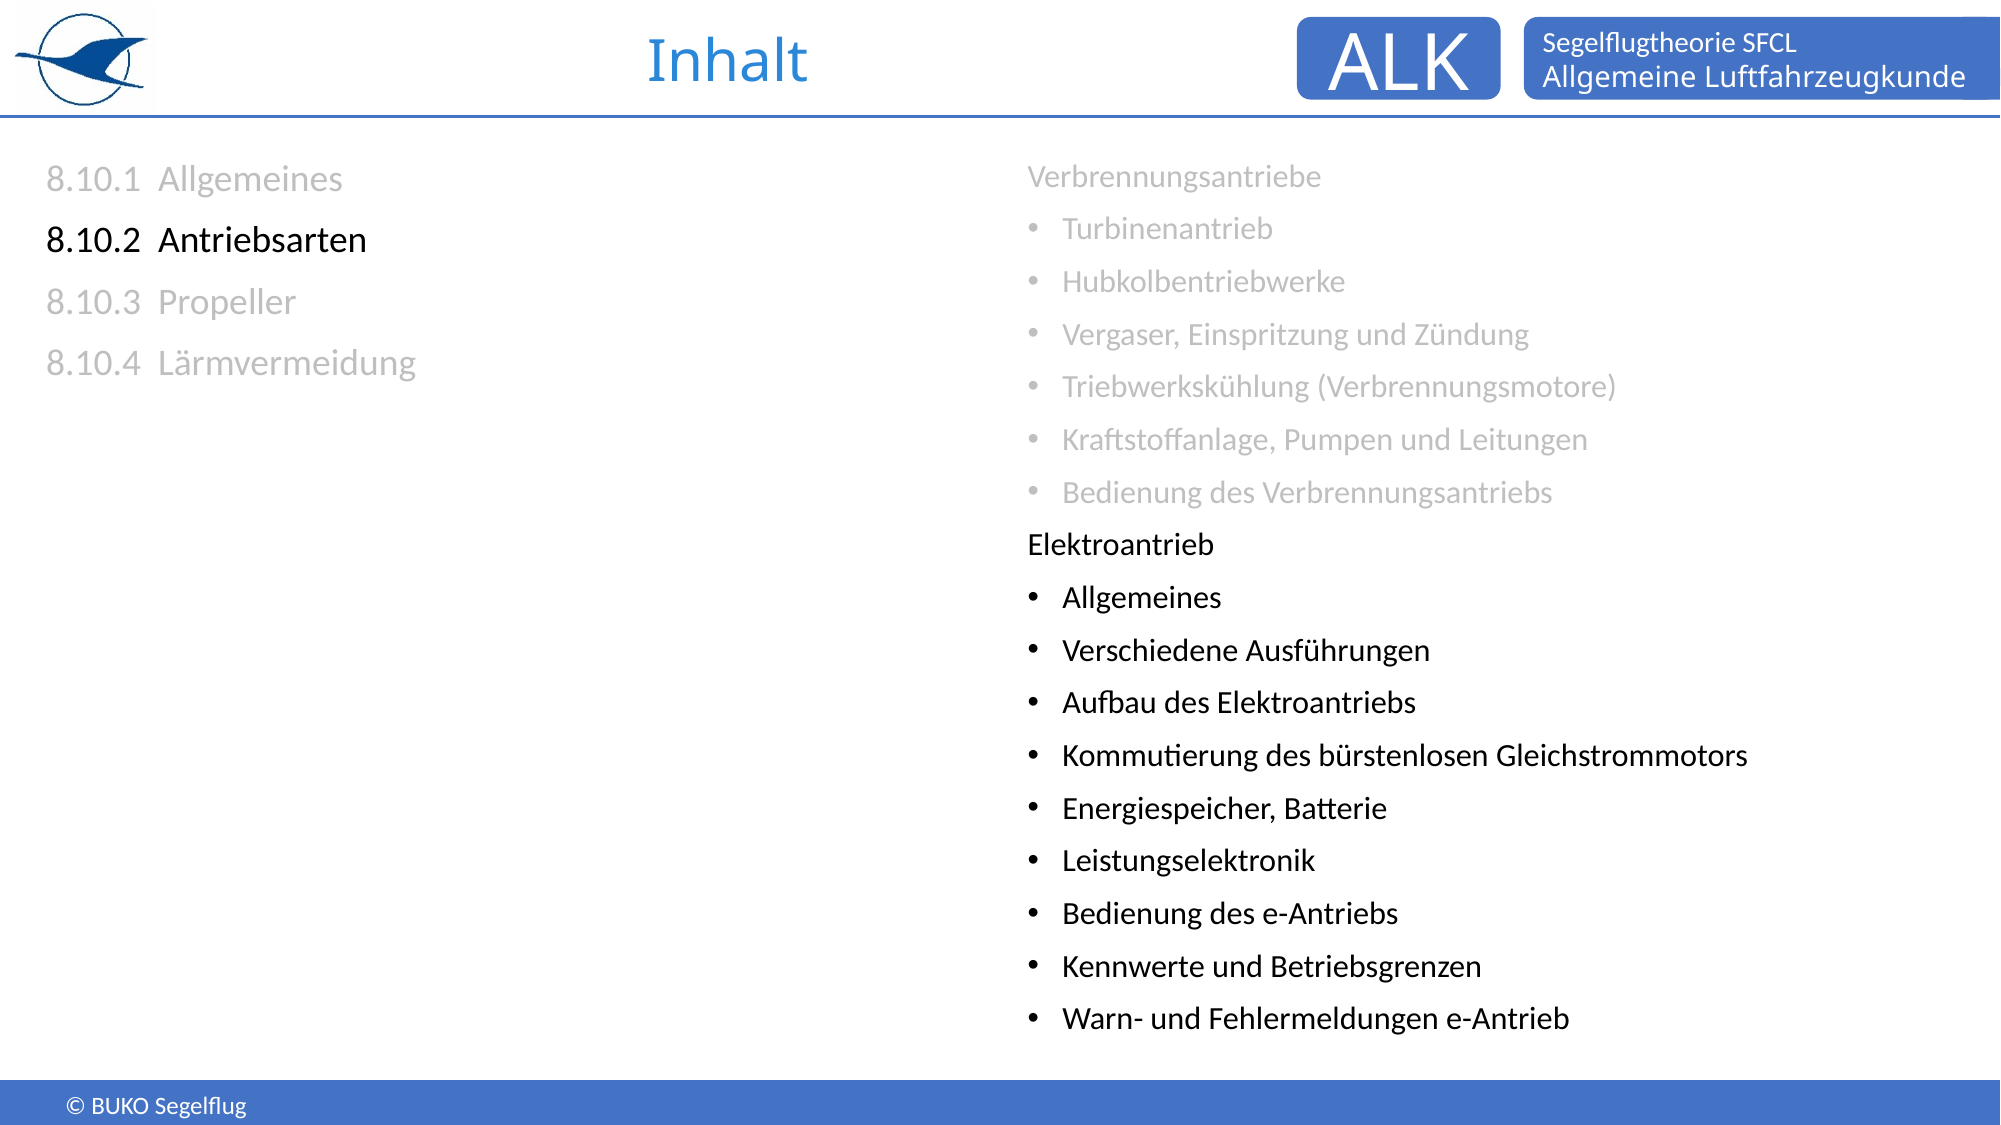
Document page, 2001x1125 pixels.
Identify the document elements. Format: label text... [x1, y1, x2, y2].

picture [14, 2, 157, 115]
list Verbrennungsantriebe Turbinenantrieb Hubkolbentriebwerke Vergaser, Einspritzung und Zündung Triebwerkskühlung (Verbrennungsmotore) Kraftstoffanlage, Pumpen und Leitungen Bedienung des Verbrennungsantriebs Elektroantrieb Allgemeines Verschiedene Ausführungen Aufbau des Elektroantriebs Kommutierung des bürstenlosen Gleichstrommotors Energiespeicher, Batterie Leistungselektronik Bedienung des e-Antriebs Kennwerte und Betriebsgrenzen Warn- und Fehlermeldungen e-Antrieb [1012, 151, 1964, 1050]
title Inhalt [156, 21, 1300, 105]
list 8.10.1 Allgemeines 8.10.2 Antriebsarten 8.10.3 Propeller 8.10.4 Lärmvermeidung [31, 151, 988, 1050]
